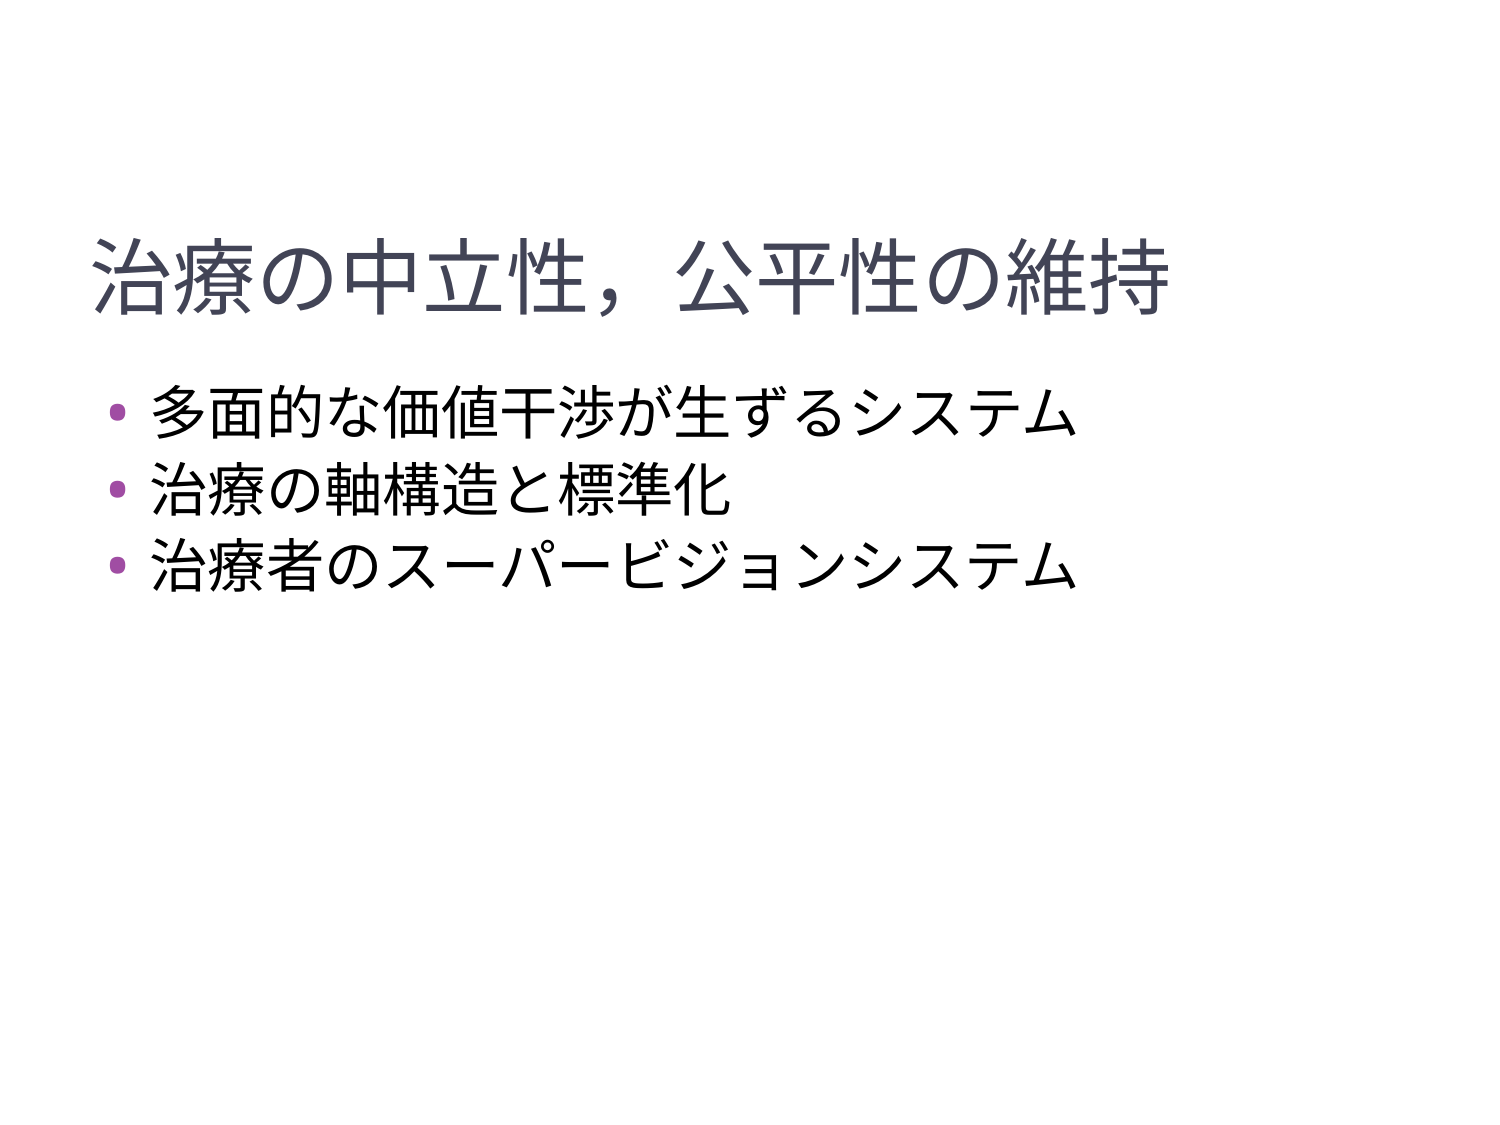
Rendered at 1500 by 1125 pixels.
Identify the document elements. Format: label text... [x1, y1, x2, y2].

title 治療の中立性，公平性の維持 [75, 187, 1425, 363]
list 多面的な価値干渉が生ずるシステム 治療の軸構造と標準化 治療者のスーパービジョンシステム [75, 368, 1425, 1079]
